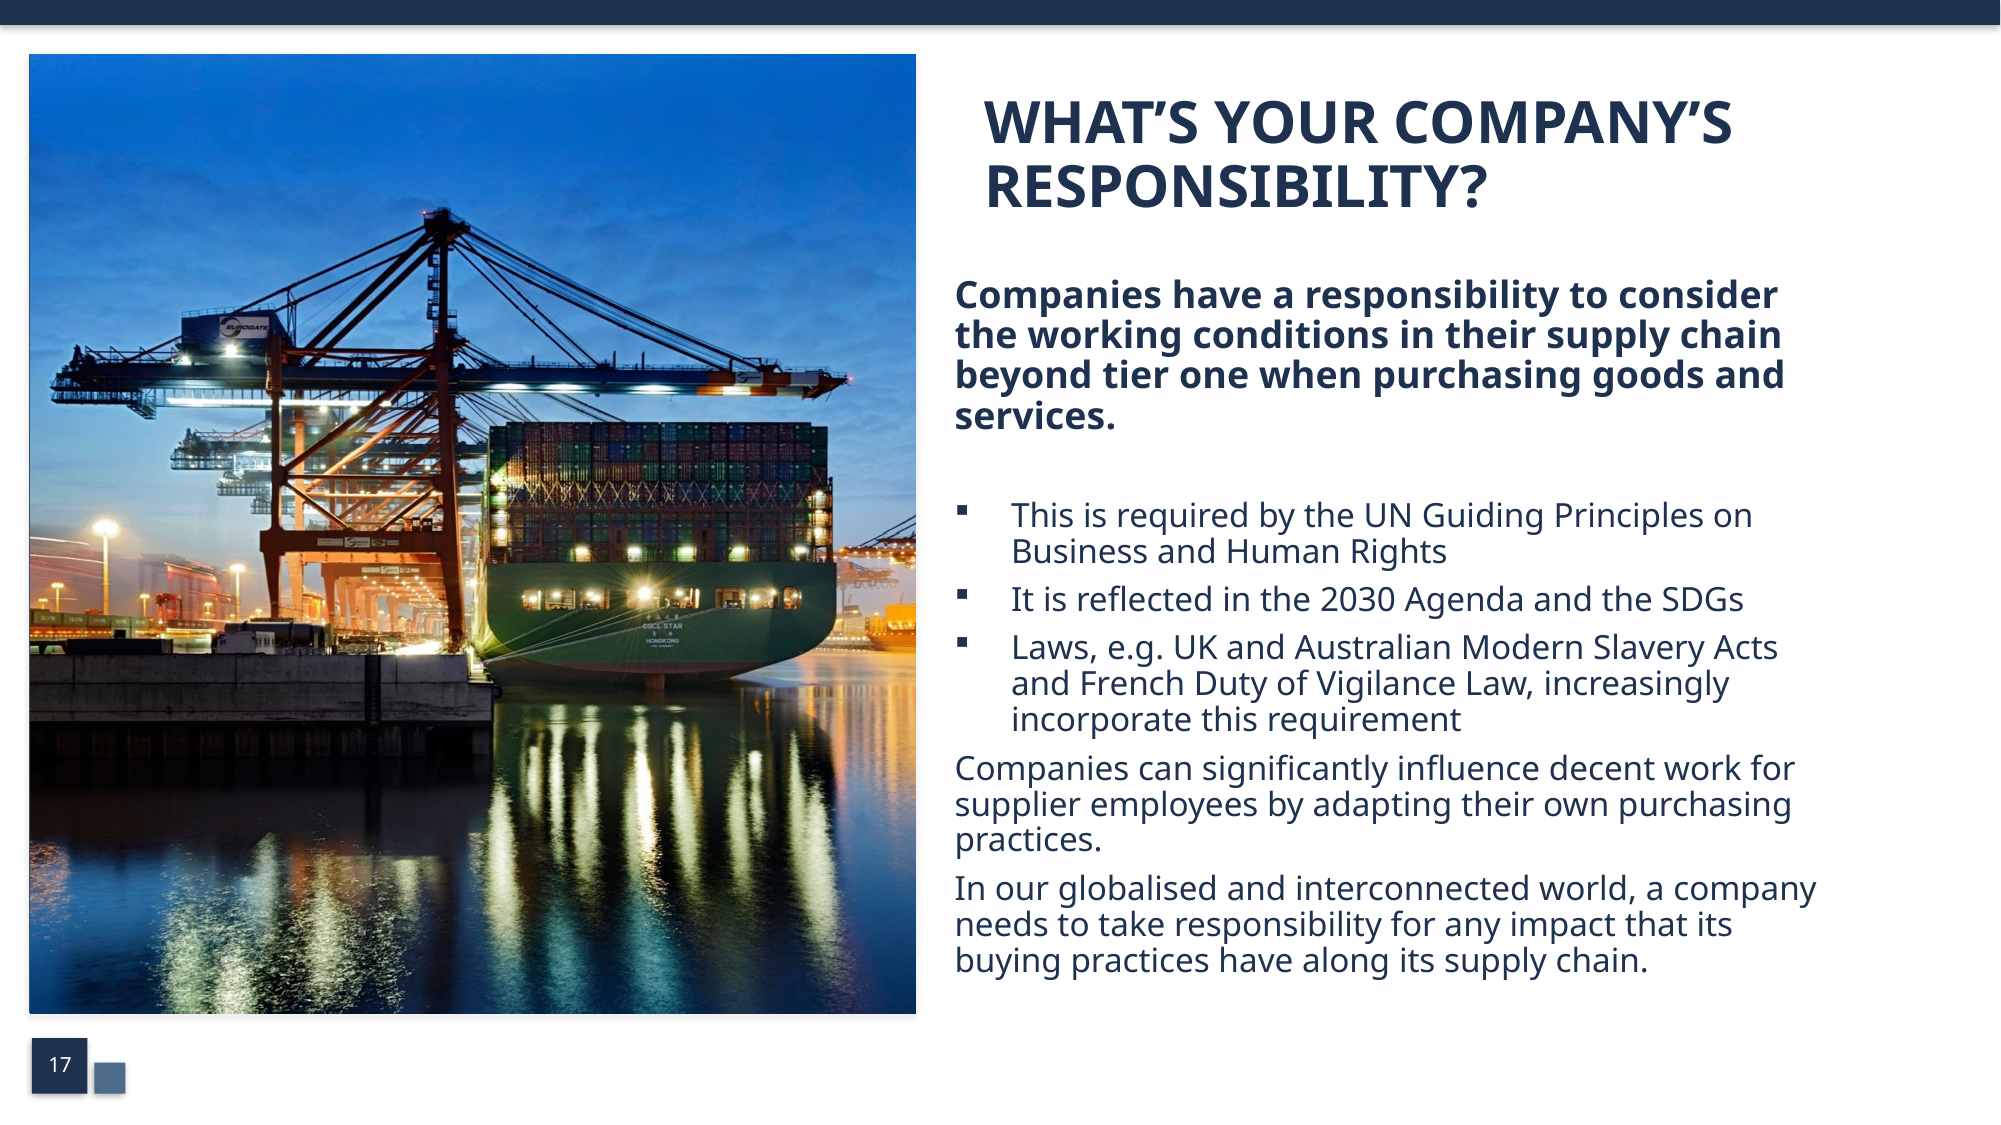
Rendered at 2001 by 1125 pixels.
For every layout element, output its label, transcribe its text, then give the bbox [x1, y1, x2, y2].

text_box Companies have a responsibility to consider the working conditions in their supply chain beyond tier one when purchasing goods and services. This is required by the UN Guiding Principles on Business and Human Rights It is reflected in the 2030 Agenda and the SDGs Laws, e.g. UK and Australian Modern Slavery Acts and French Duty of Vigilance Law, increasingly incorporate this requirement Companies can significantly influence decent work for supplier employees by adapting their own purchasing practices. In our globalised and interconnected world, a company needs to take responsibility for any impact that its buying practices have along its supply chain. [939, 268, 1852, 890]
picture [29, 54, 916, 1014]
title WHAT’S YOUR COMPANY’S RESPONSIBILITY? [969, 86, 1924, 225]
slide_number 17 [10, 1048, 110, 1084]
subtitle [969, 348, 1882, 1013]
